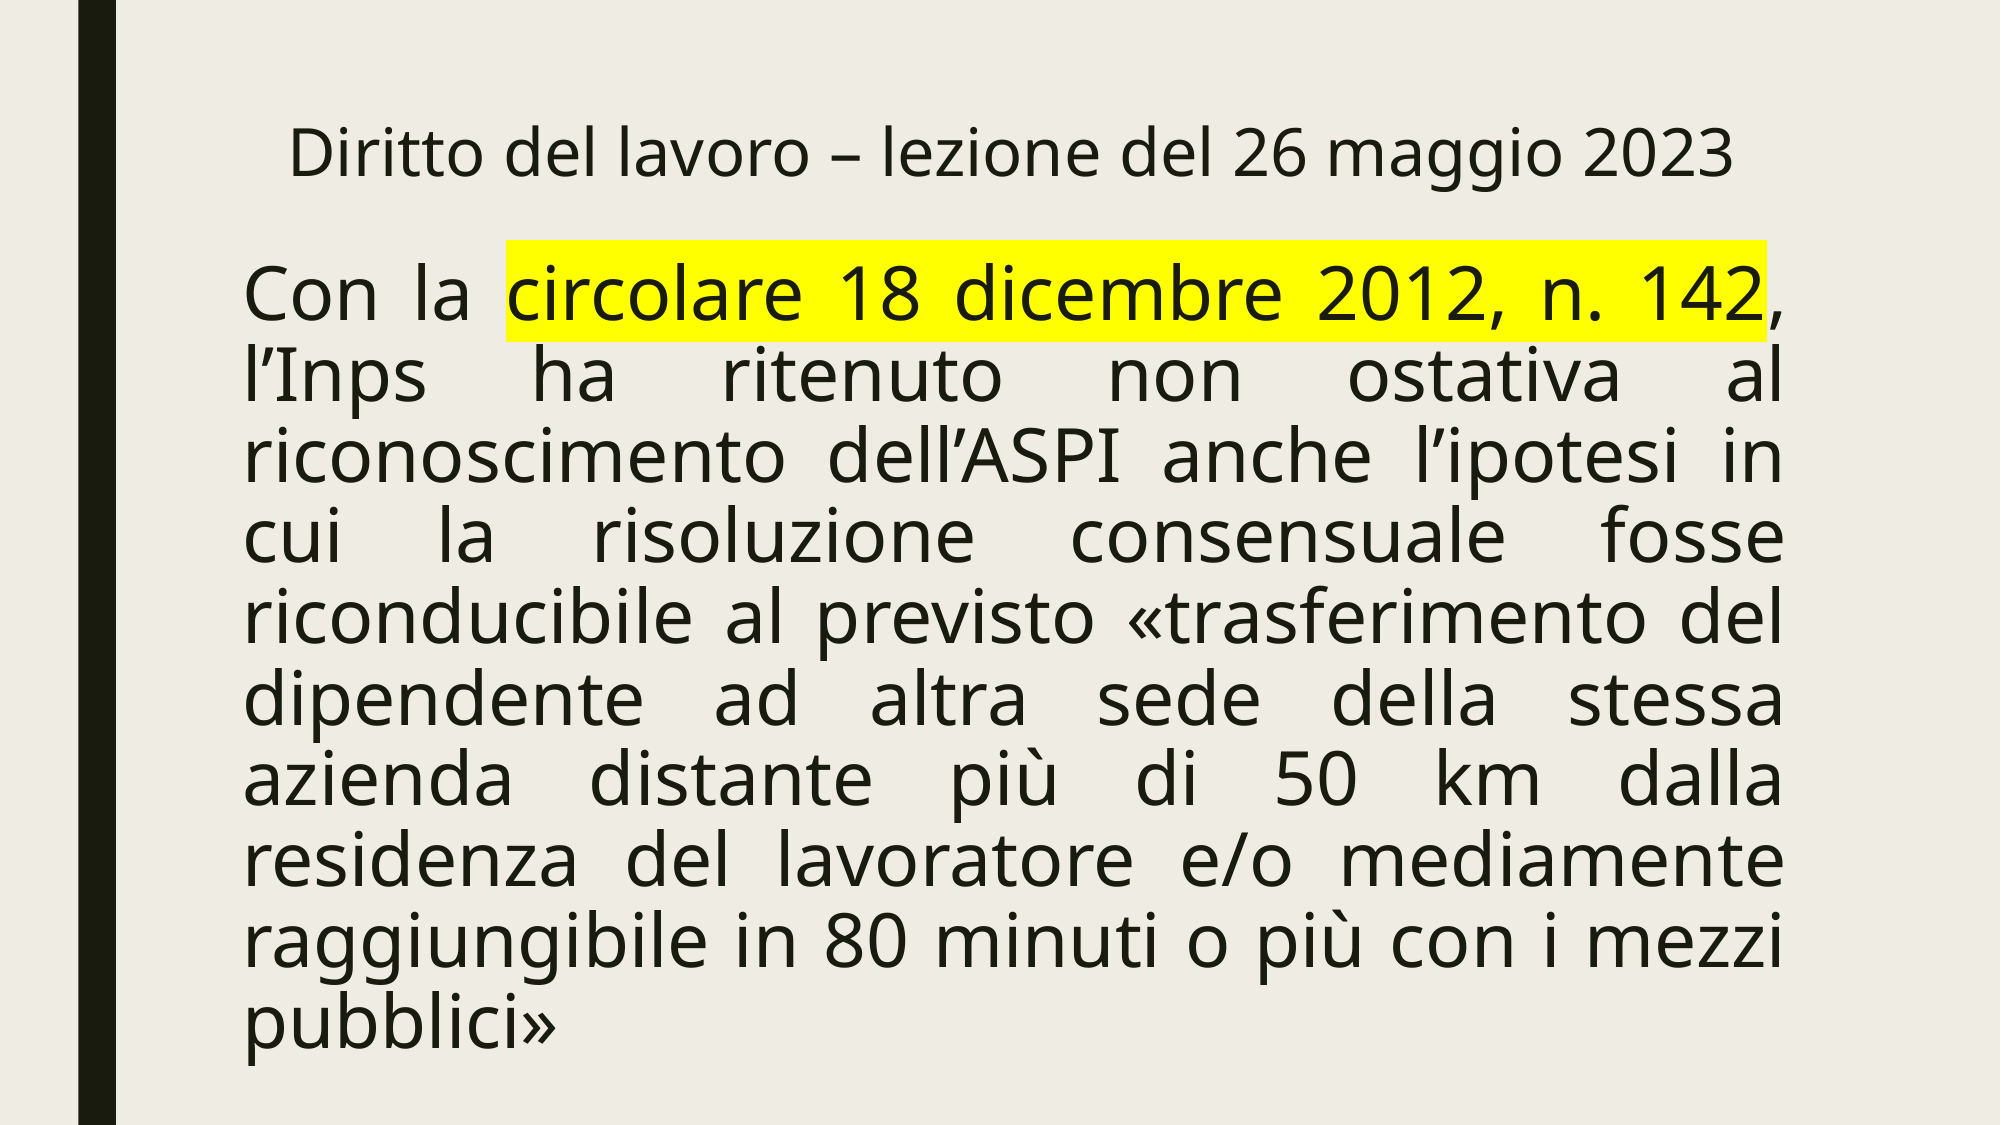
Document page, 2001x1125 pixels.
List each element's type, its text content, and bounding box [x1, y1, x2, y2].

list Con la circolare 18 dicembre 2012, n. 142, l’Inps ha ritenuto non ostativa al riconoscimento dell’ASPI anche l’ipotesi in cui la risoluzione consensuale fosse riconducibile al previsto «trasferimento del dipendente ad altra sede della stessa azienda distante più di 50 km dalla residenza del lavoratore e/o mediamente raggiungibile in 80 minuti o più con i mezzi pubblici» [227, 247, 1803, 1015]
title Diritto del lavoro – lezione del 26 maggio 2023 [225, 112, 1800, 246]
